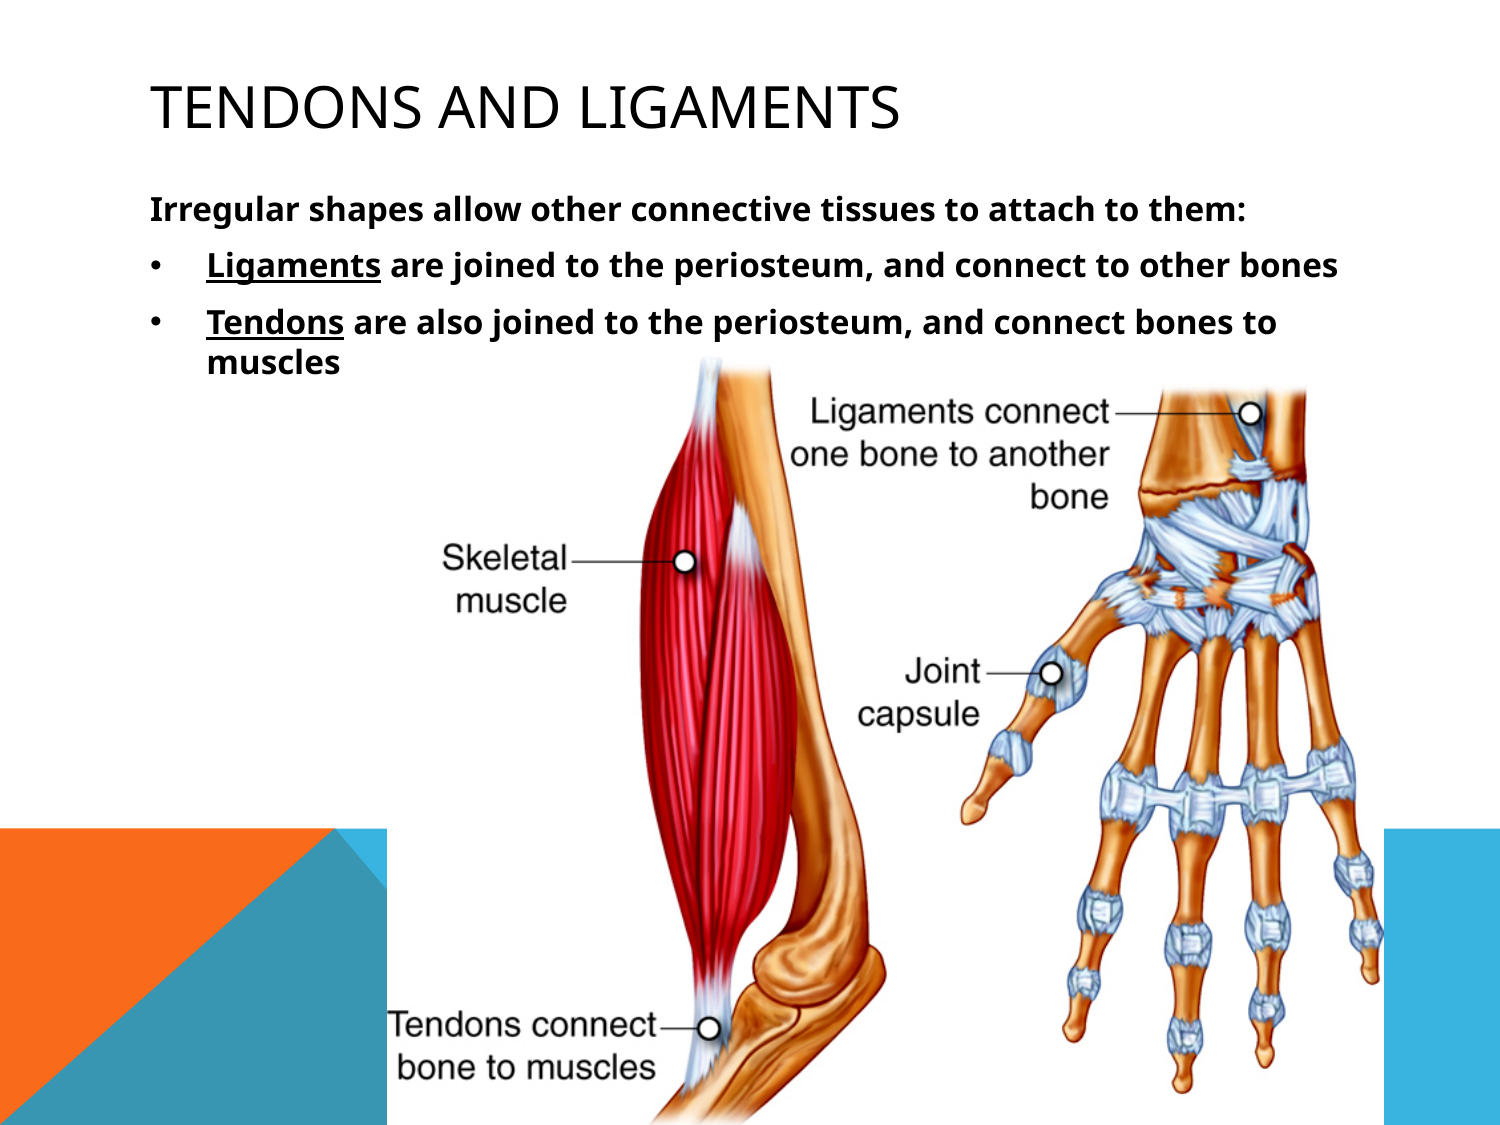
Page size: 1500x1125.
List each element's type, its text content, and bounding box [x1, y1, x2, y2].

picture [387, 356, 1384, 1125]
list Irregular shapes allow other connective tissues to attach to them: Ligaments are joined to the periosteum, and connect to other bones Tendons are also joined to the periosteum, and connect bones to muscles [135, 180, 1369, 768]
title Tendons and ligaments [135, 60, 1369, 150]
